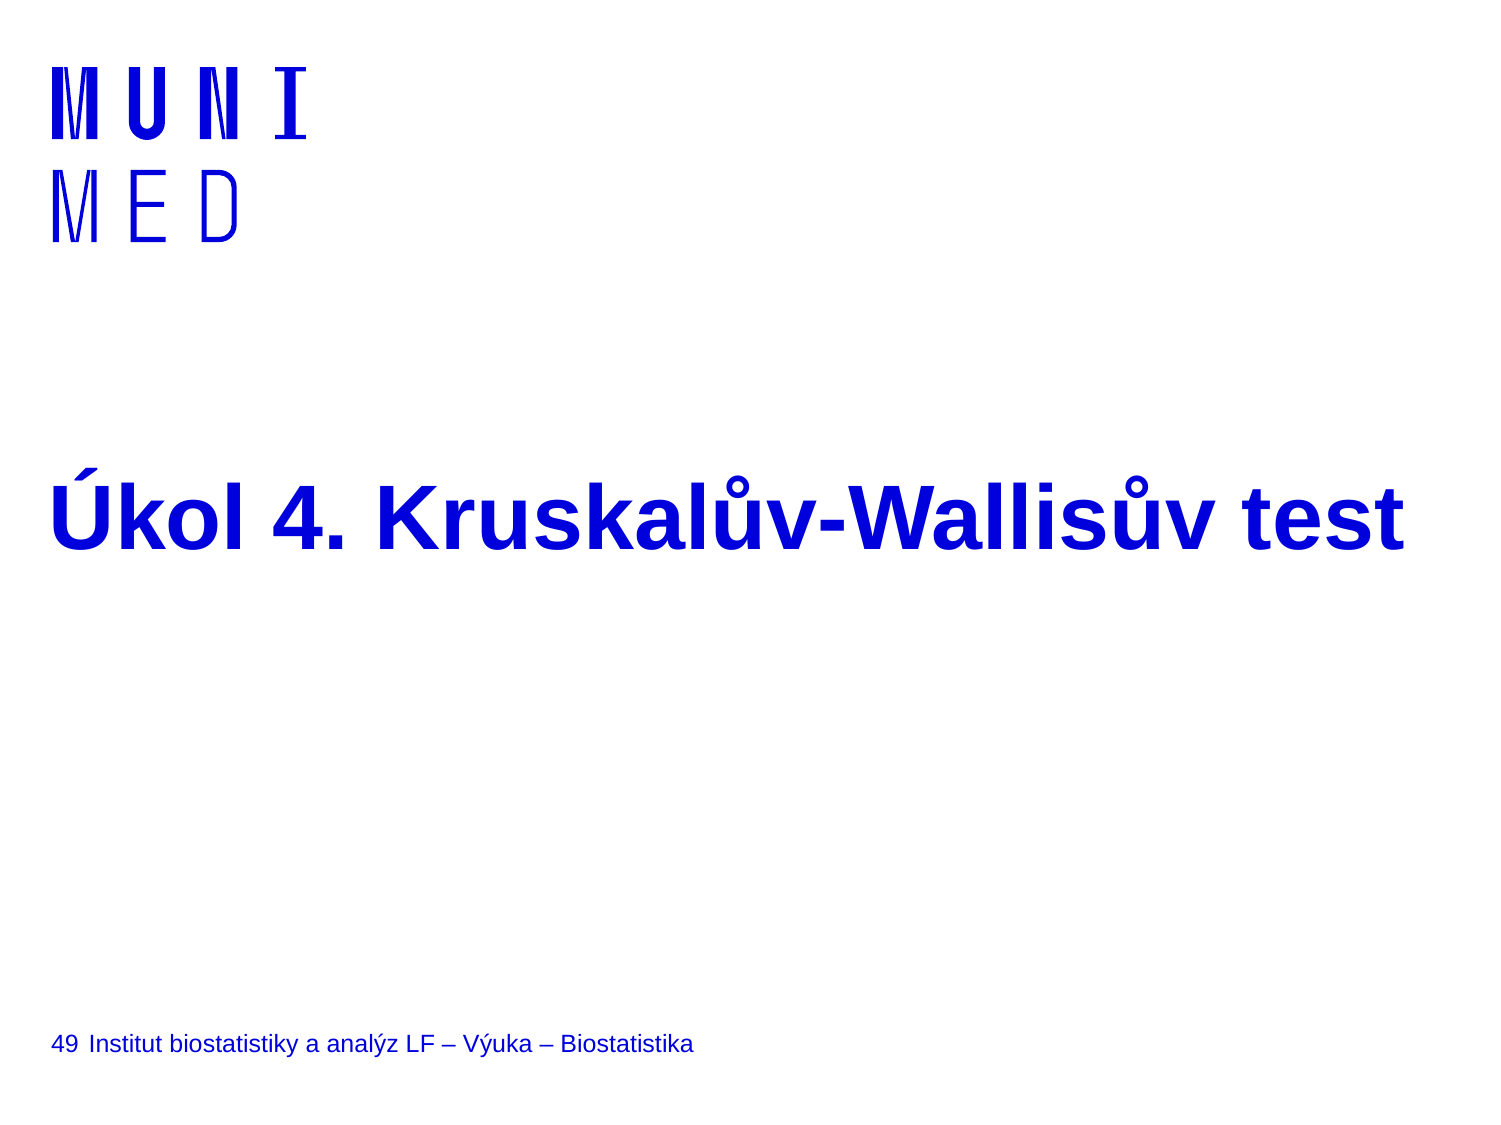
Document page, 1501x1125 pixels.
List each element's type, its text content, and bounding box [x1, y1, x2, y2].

title Úkol 4. Kruskalův-Wallisův test [49, 475, 1448, 668]
slide_number 49 [50, 1021, 82, 1063]
footer Institut biostatistiky a analýz LF – Výuka – Biostatistika [88, 1021, 1064, 1063]
